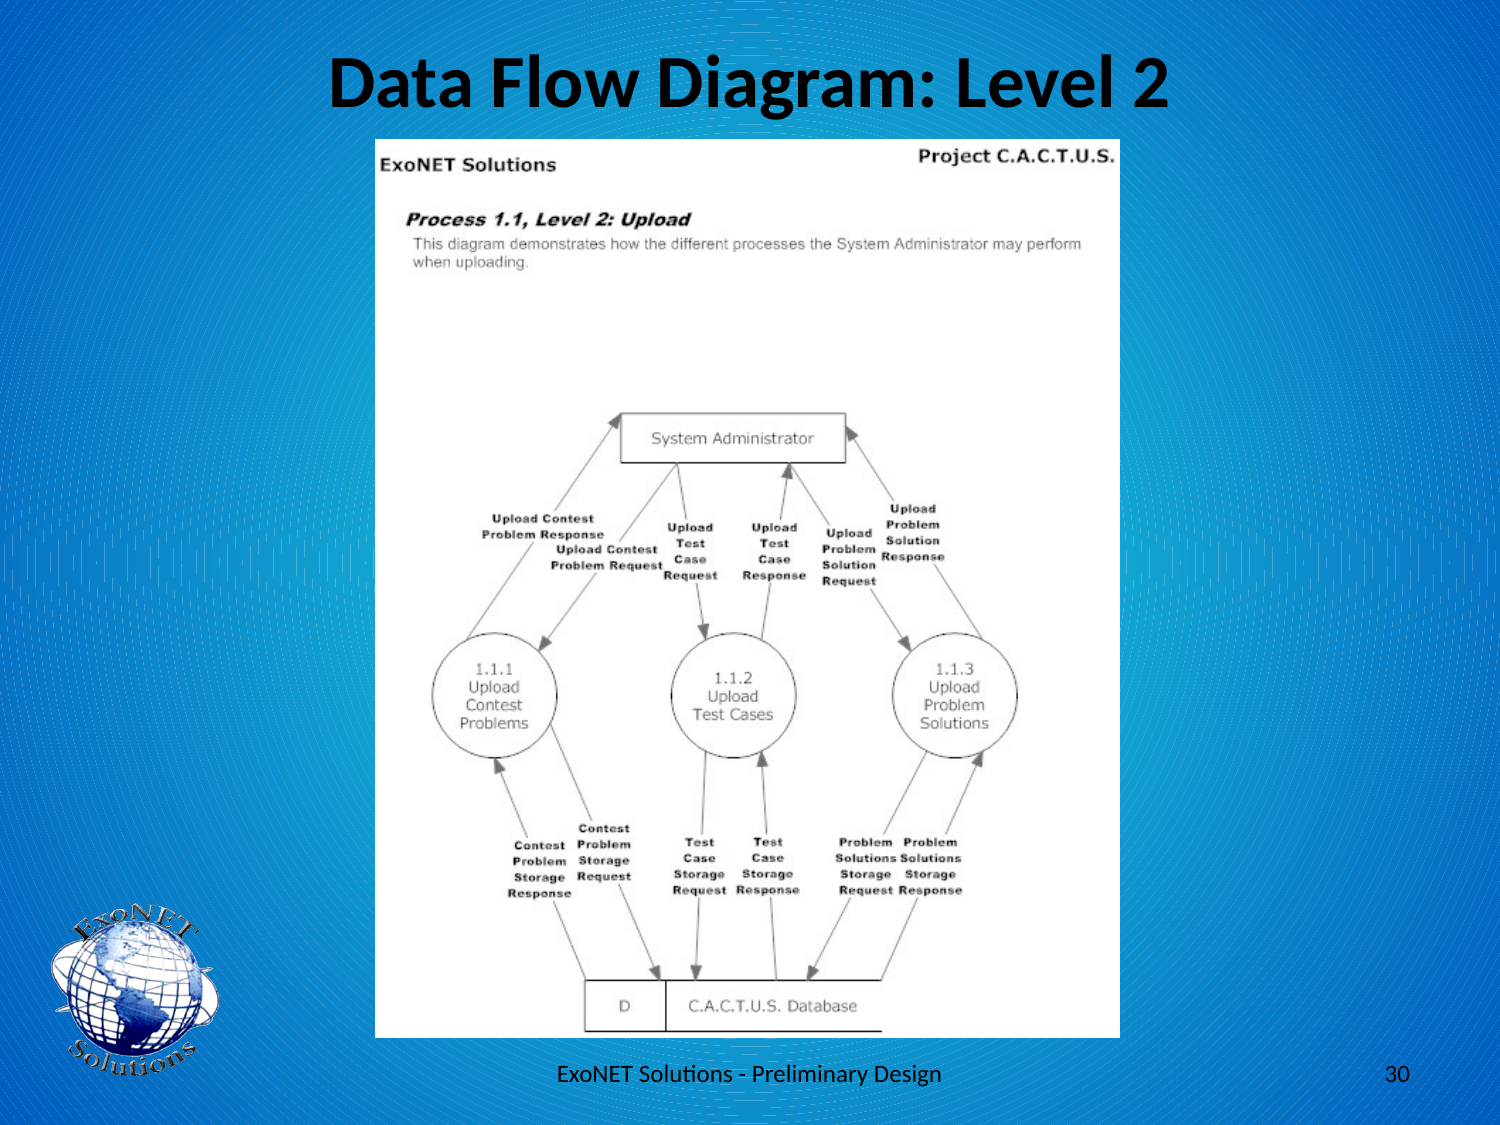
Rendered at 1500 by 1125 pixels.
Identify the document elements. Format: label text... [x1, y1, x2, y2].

slide_number 30 [1074, 1042, 1425, 1103]
picture [24, 849, 242, 1125]
title Data Flow Diagram: Level 2 [75, 0, 1425, 155]
picture [1124, 754, 1128, 816]
picture [1124, 309, 1128, 371]
footer ExoNET Solutions - Preliminary Design [512, 1046, 988, 1103]
picture [374, 139, 1123, 1038]
